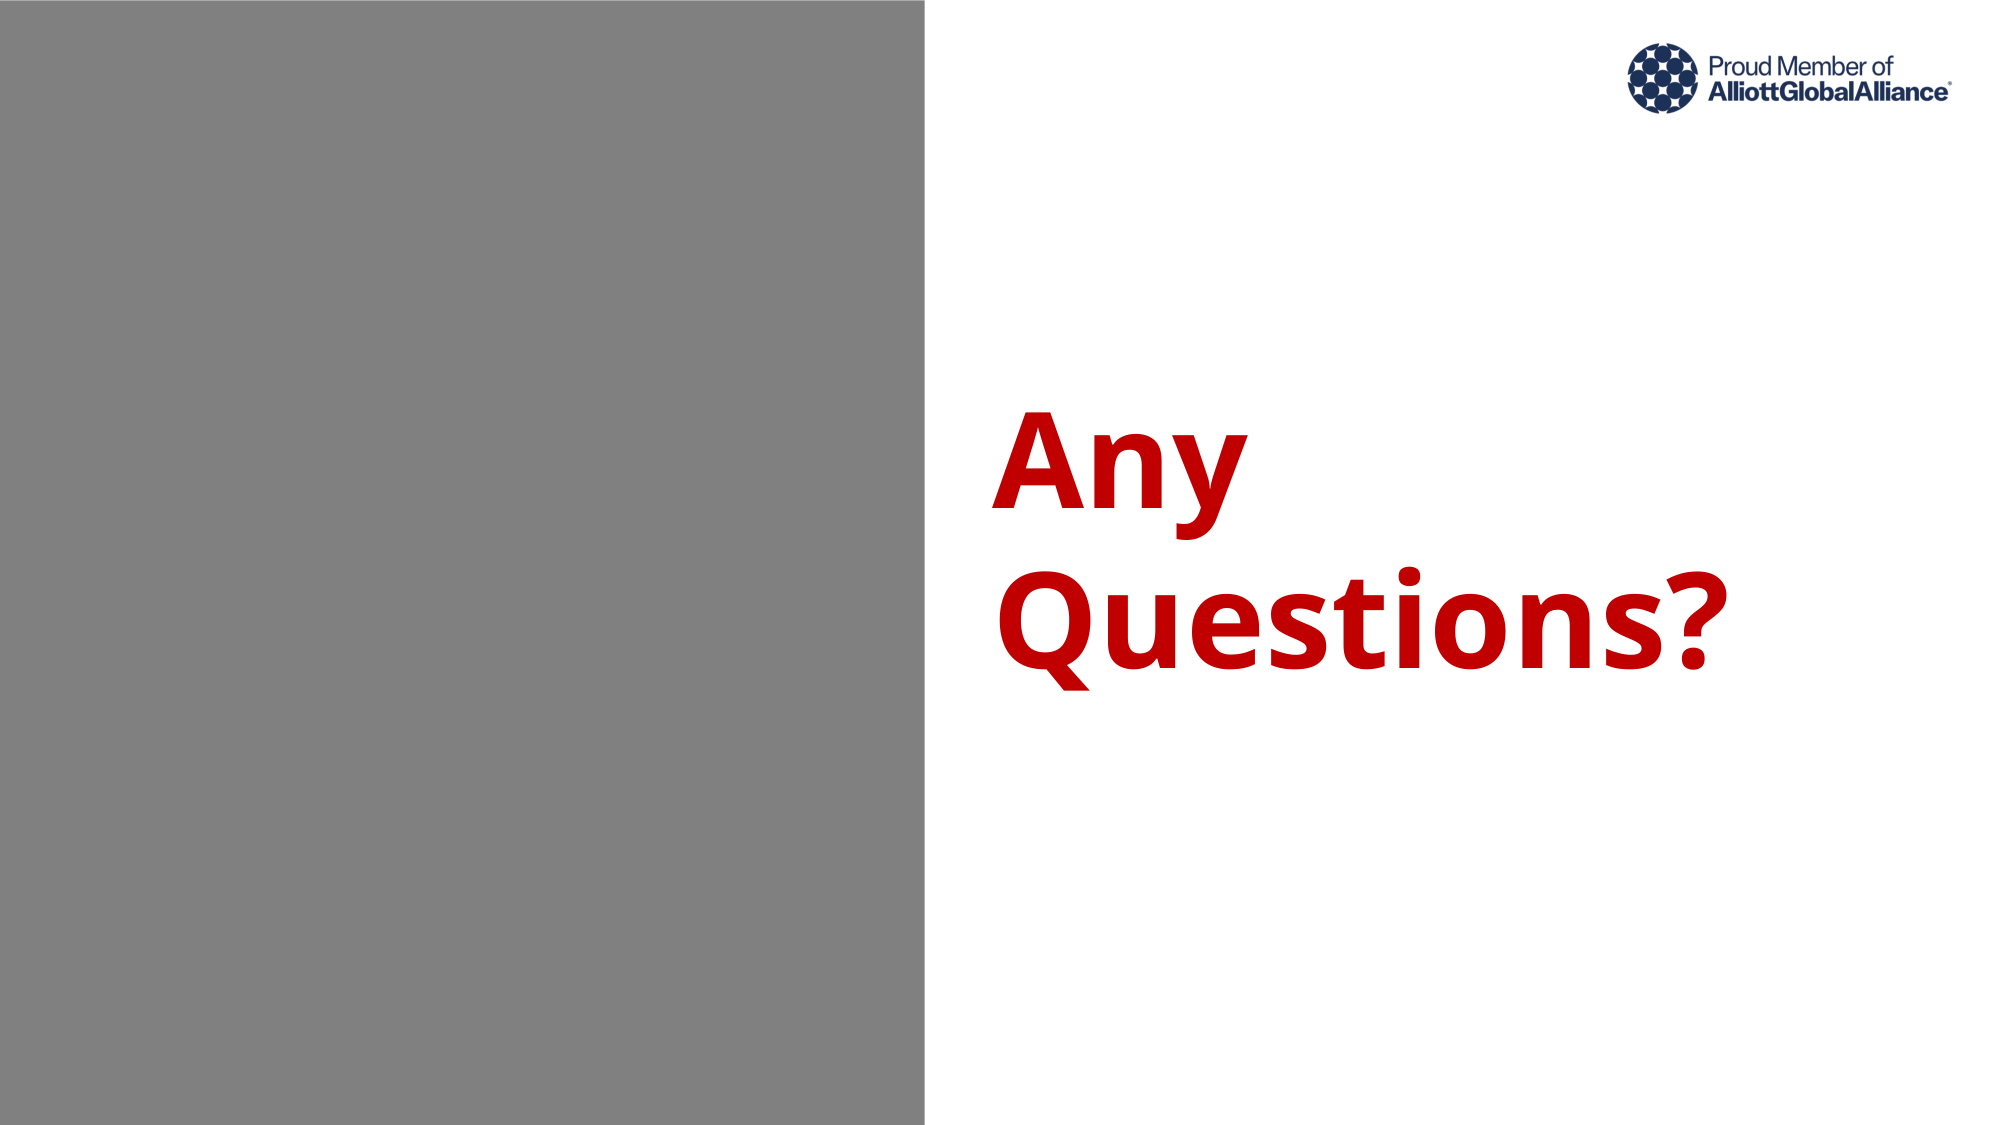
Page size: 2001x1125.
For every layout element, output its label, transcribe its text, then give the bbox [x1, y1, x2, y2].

picture [1574, 39, 2000, 121]
text_box [0, 0, 925, 1125]
text_box Any Questions? [978, 367, 1978, 703]
